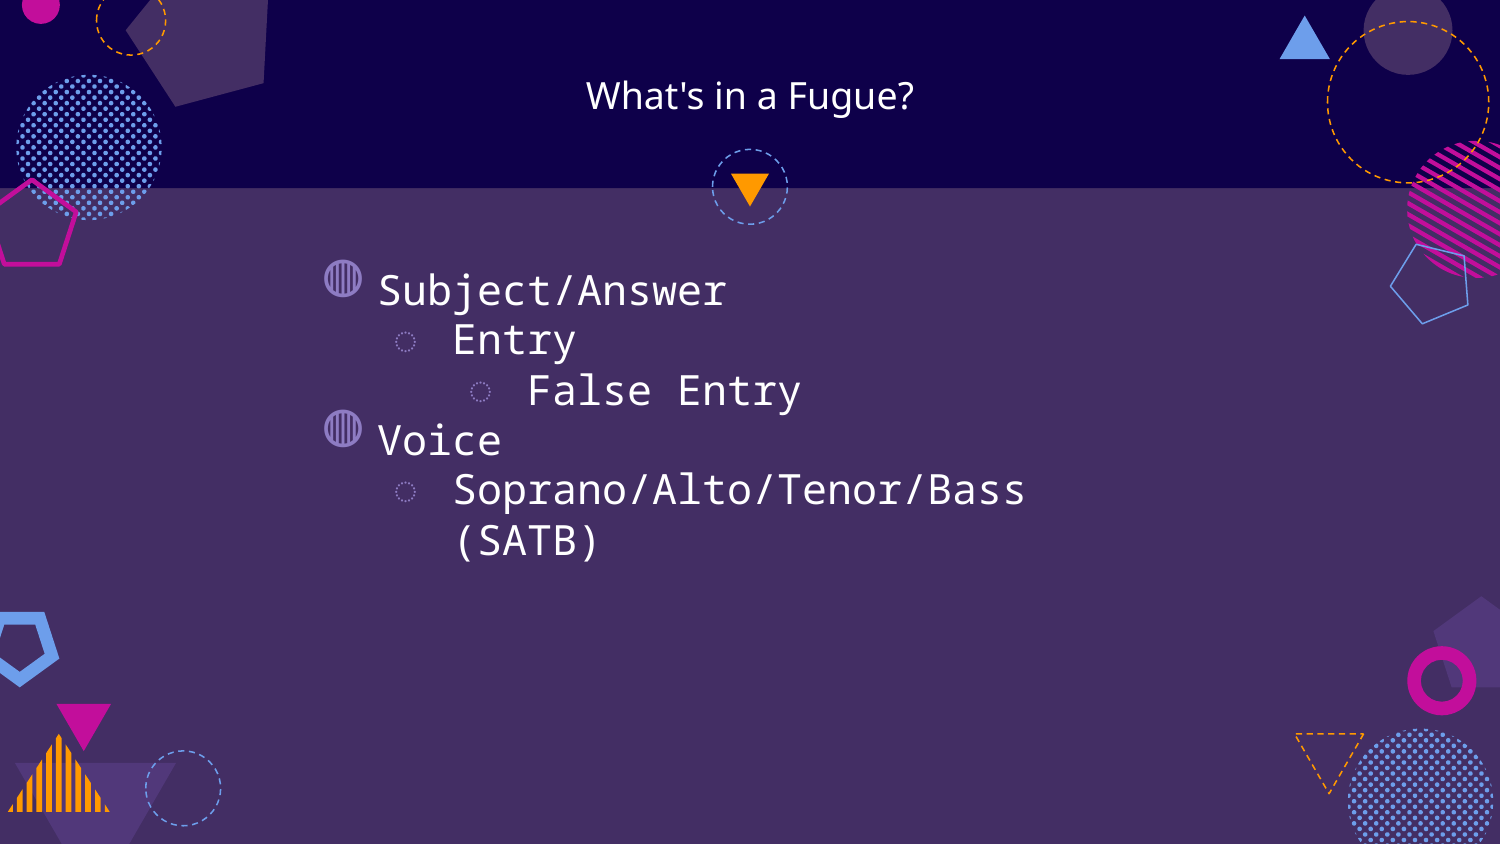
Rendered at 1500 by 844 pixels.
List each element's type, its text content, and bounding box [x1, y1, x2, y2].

title What's in a Fugue? [335, 0, 1165, 189]
list Subject/Answer Entry False Entry Voice Soprano/Alto/Tenor/Bass (SATB) [287, 248, 1213, 757]
